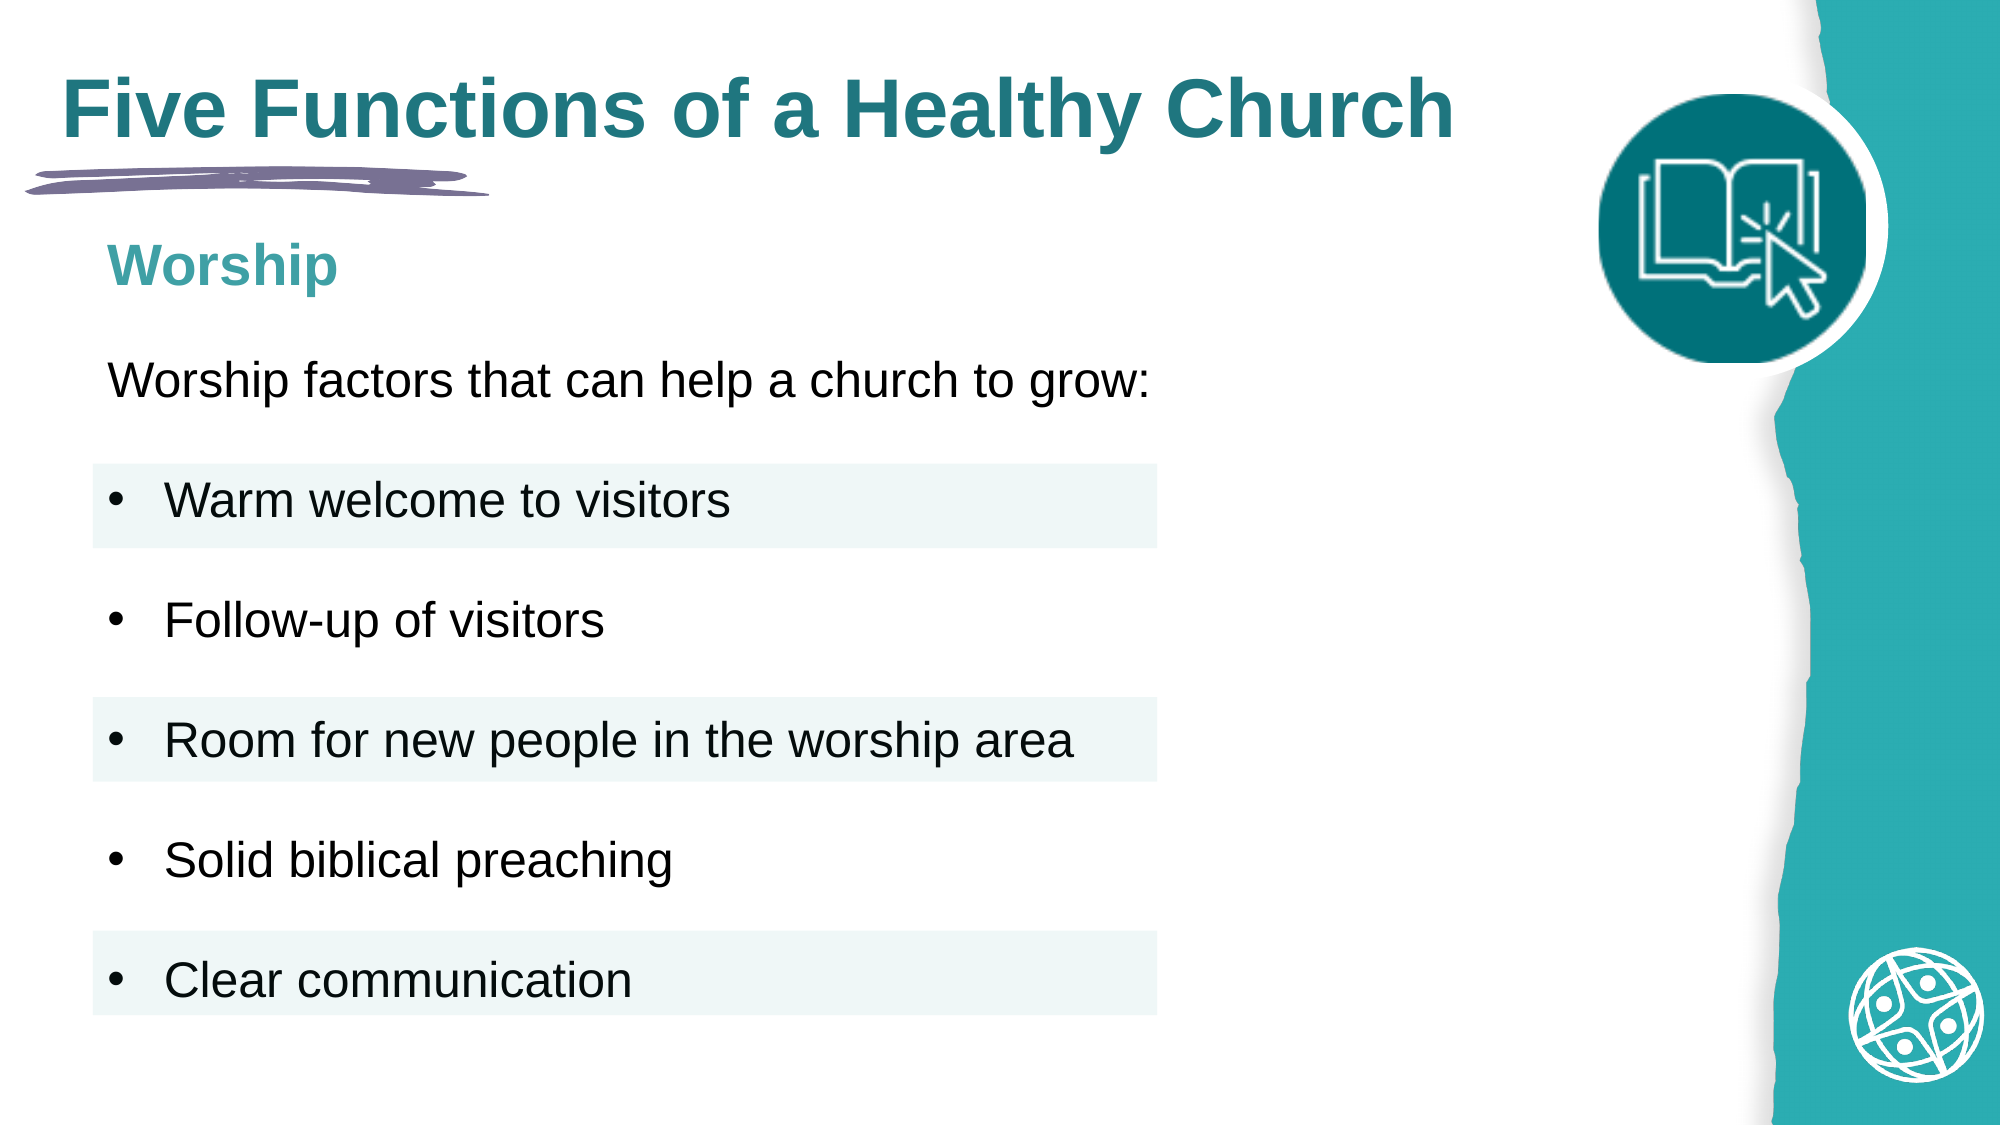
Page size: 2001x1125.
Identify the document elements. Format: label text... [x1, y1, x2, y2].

picture [24, 155, 490, 211]
text_box Five Functions of a Healthy Church [46, 2, 1796, 220]
text_box [92, 696, 1158, 783]
text_box Worship [92, 219, 689, 305]
picture [1213, 0, 2000, 1125]
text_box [1579, 71, 1889, 381]
text_box [92, 463, 1158, 549]
text_box Worship factors that can help a church to grow: Warm welcome to visitors Follow-up of visitors Room for new people in the worship area Solid biblical preaching Clear communication [92, 340, 1708, 1076]
text_box [92, 930, 1158, 1016]
